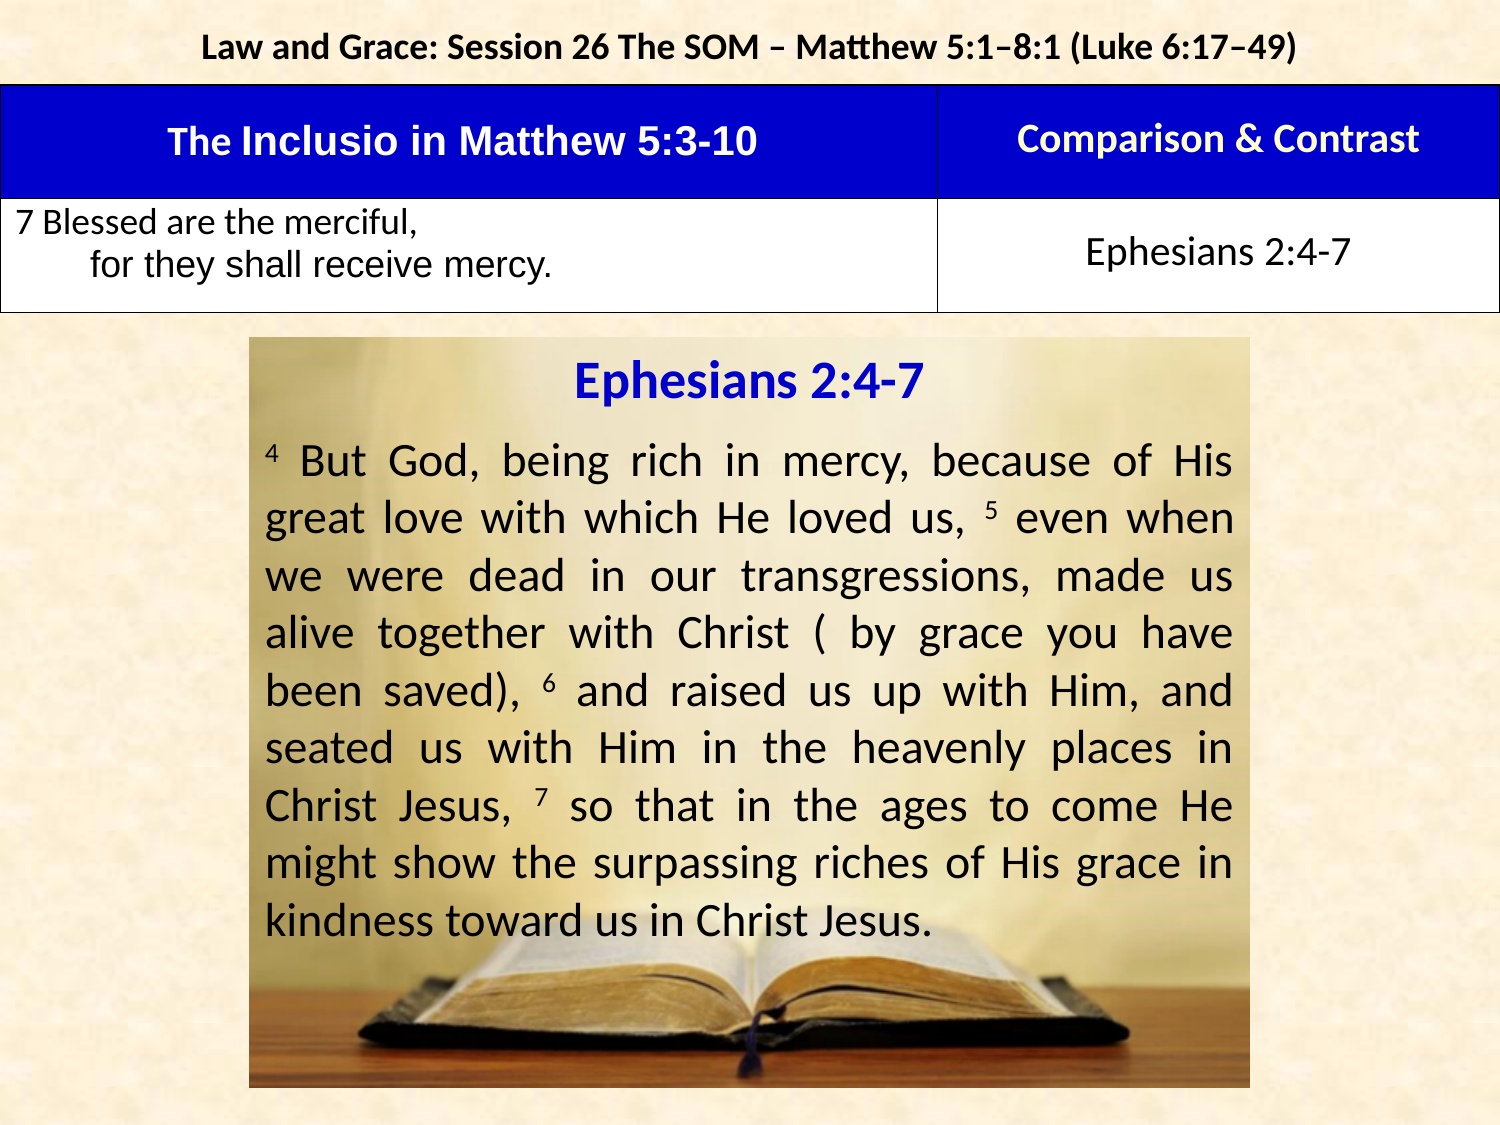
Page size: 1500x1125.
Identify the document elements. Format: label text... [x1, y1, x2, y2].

table_header The Inclusio in Matthew 5:3-10 [1, 86, 937, 198]
picture [0, 0, 1500, 84]
table_header Comparison & Contrast [938, 86, 1499, 198]
table_cell Ephesians 2:4-7 [938, 199, 1499, 312]
text_box Law and Grace: Session 26 The SOM – Matthew 5:1–8:1 (Luke 6:17–49) [112, 14, 1388, 74]
picture [0, 313, 1500, 1125]
table_cell 7 Blessed are the merciful, for they shall receive mercy. [1, 199, 937, 312]
